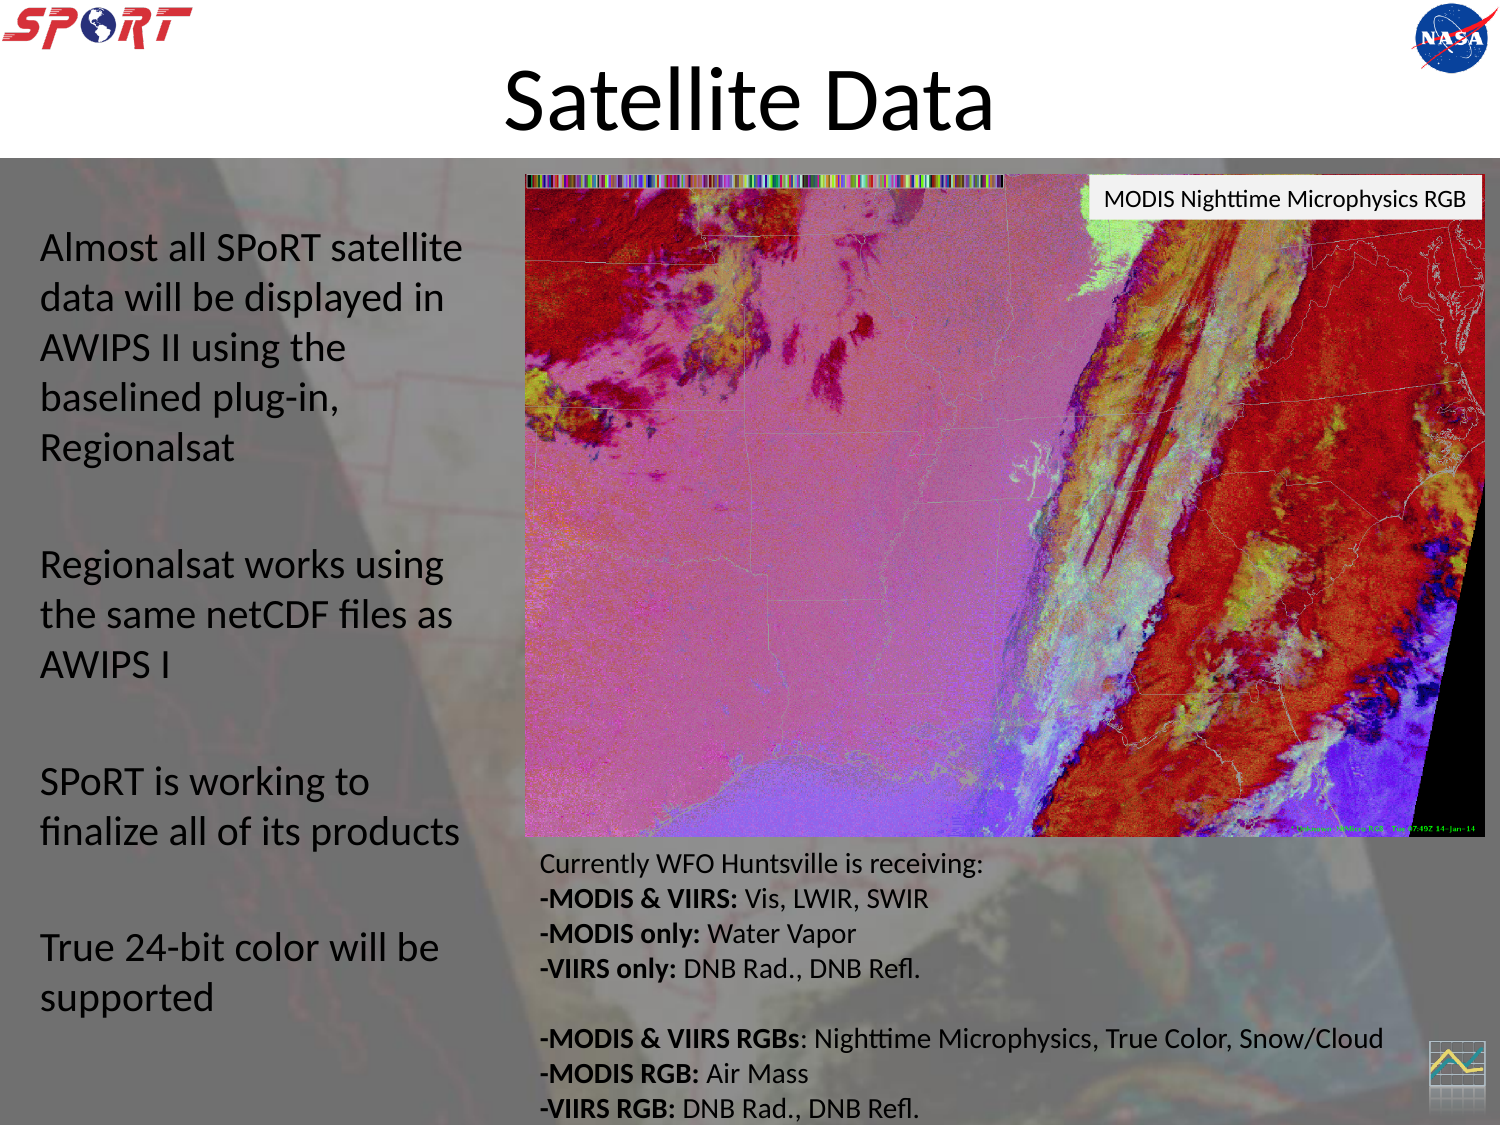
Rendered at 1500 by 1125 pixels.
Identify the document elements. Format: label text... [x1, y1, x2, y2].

text_box Currently WFO Huntsville is receiving: -MODIS & VIIRS: Vis, LWIR, SWIR -MODIS only: Water Vapor -VIIRS only: DNB Rad., DNB Refl. -MODIS & VIIRS RGBs: Nighttime Microphysics, True Color, Snow/Cloud -MODIS RGB: Air Mass -VIIRS RGB: DNB Rad., DNB Refl. [525, 844, 1463, 1125]
list Almost all SPoRT satellite data will be displayed in AWIPS II using the baselined plug-in, Regionalsat Regionalsat works using the same netCDF files as AWIPS I SPoRT is working to finalize all of its products True 24-bit color will be supported [24, 212, 513, 1054]
picture [1426, 0, 1500, 76]
title Satellite Data [75, 0, 1426, 188]
picture [0, 0, 75, 53]
picture [0, 158, 1500, 1125]
